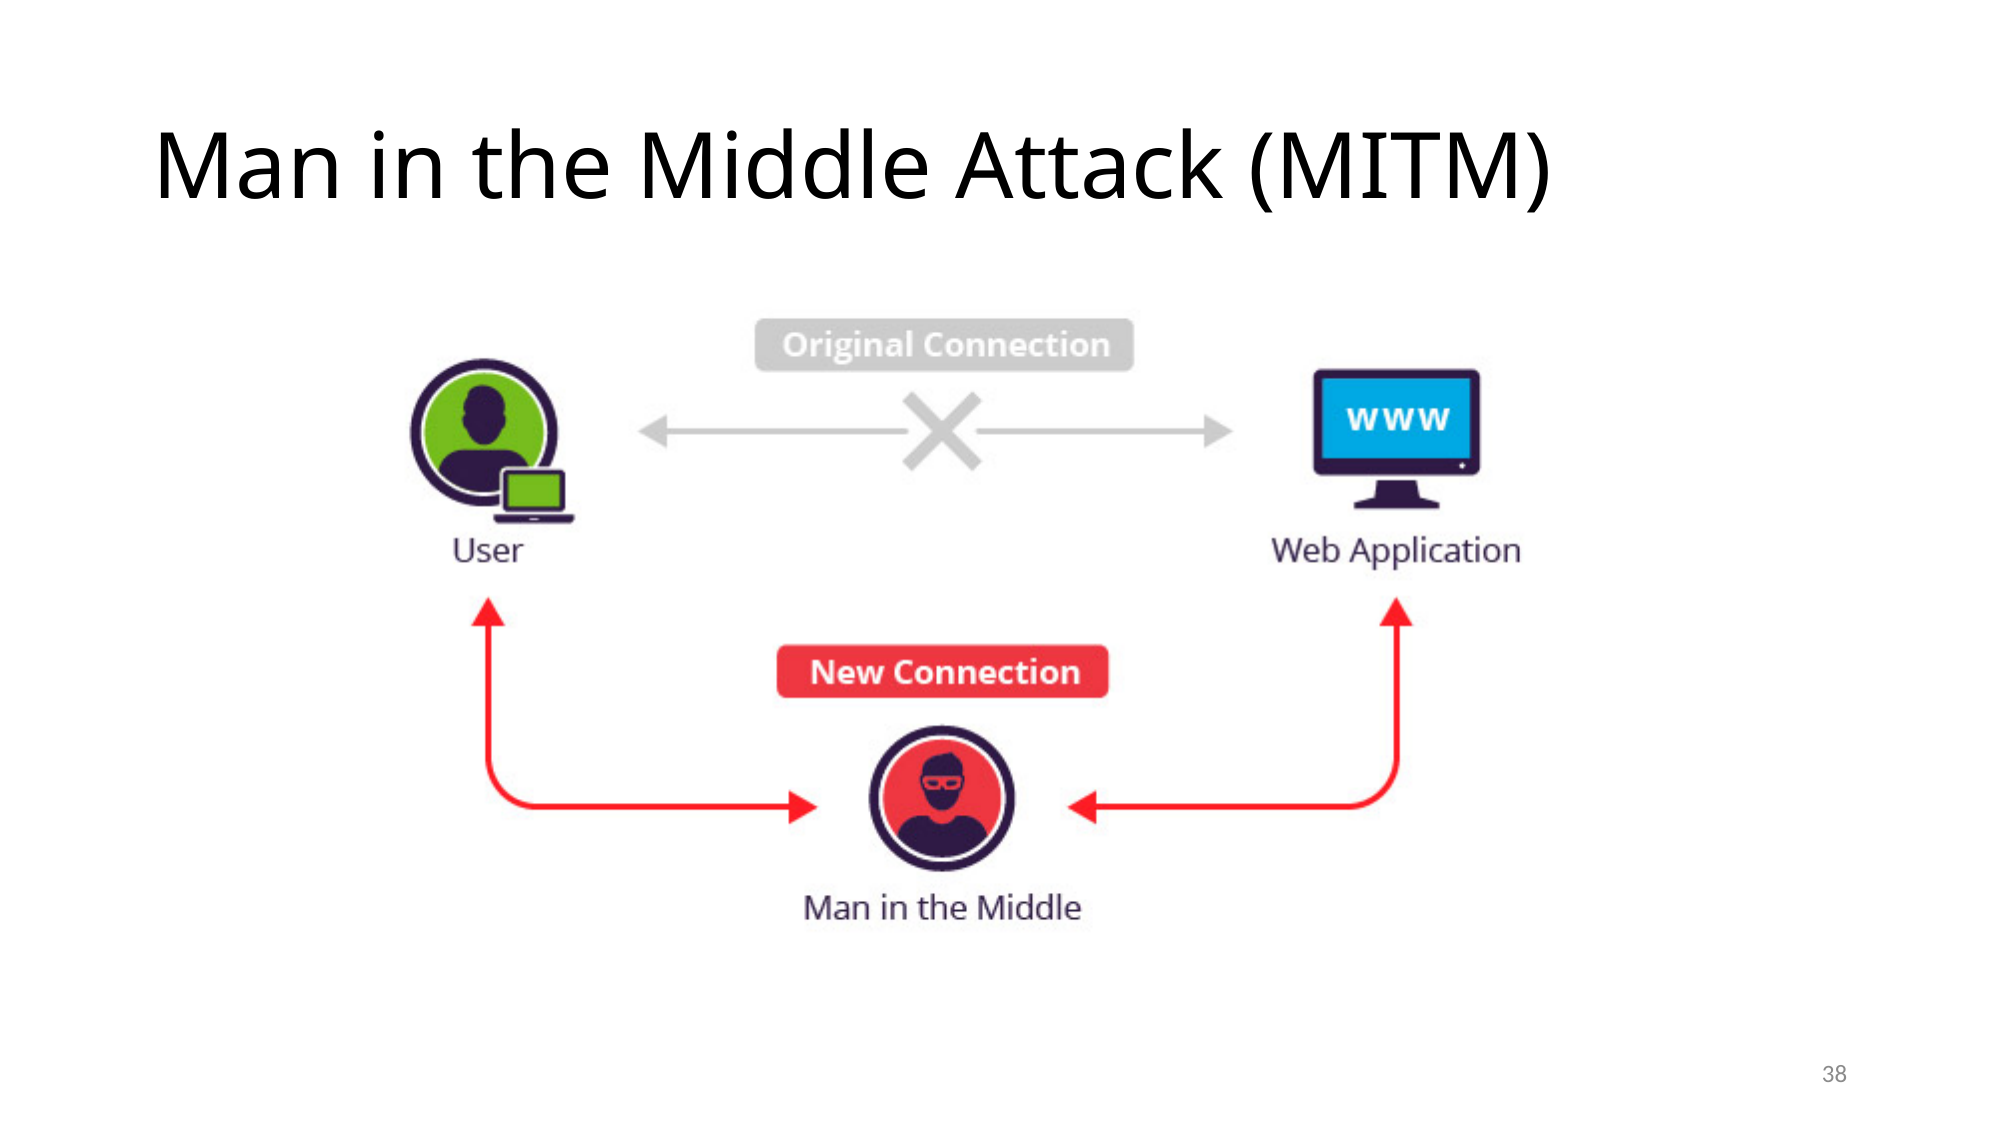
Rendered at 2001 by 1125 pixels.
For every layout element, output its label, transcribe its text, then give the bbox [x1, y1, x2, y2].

slide_number 38 [1412, 1042, 1863, 1103]
picture [374, 277, 1546, 956]
title Man in the Middle Attack (MITM) [137, 59, 1863, 278]
